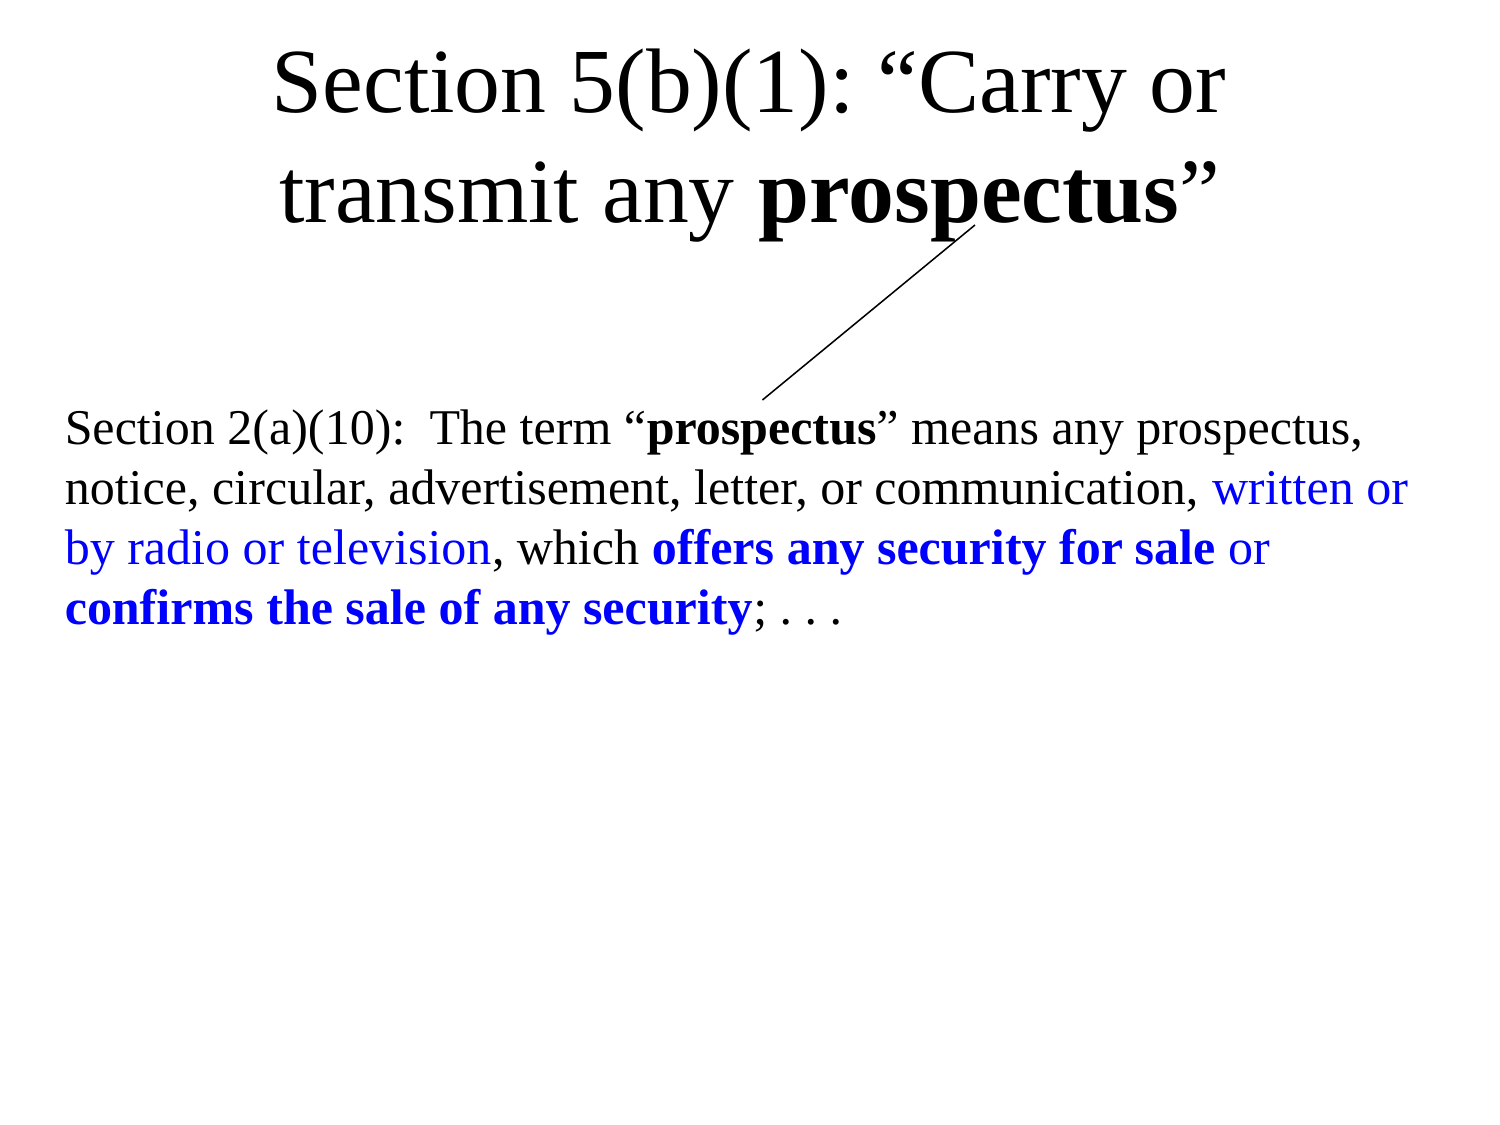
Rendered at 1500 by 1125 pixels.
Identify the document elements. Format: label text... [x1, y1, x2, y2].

title Section 5(b)(1): “Carry or transmit any prospectus” [112, 37, 1388, 225]
text_box Section 2(a)(10): The term “prospectus” means any prospectus, notice, circular, advertisement, letter, or communication, written or by radio or television, which offers any security for sale or confirms the sale of any security; . . . [50, 387, 1438, 643]
